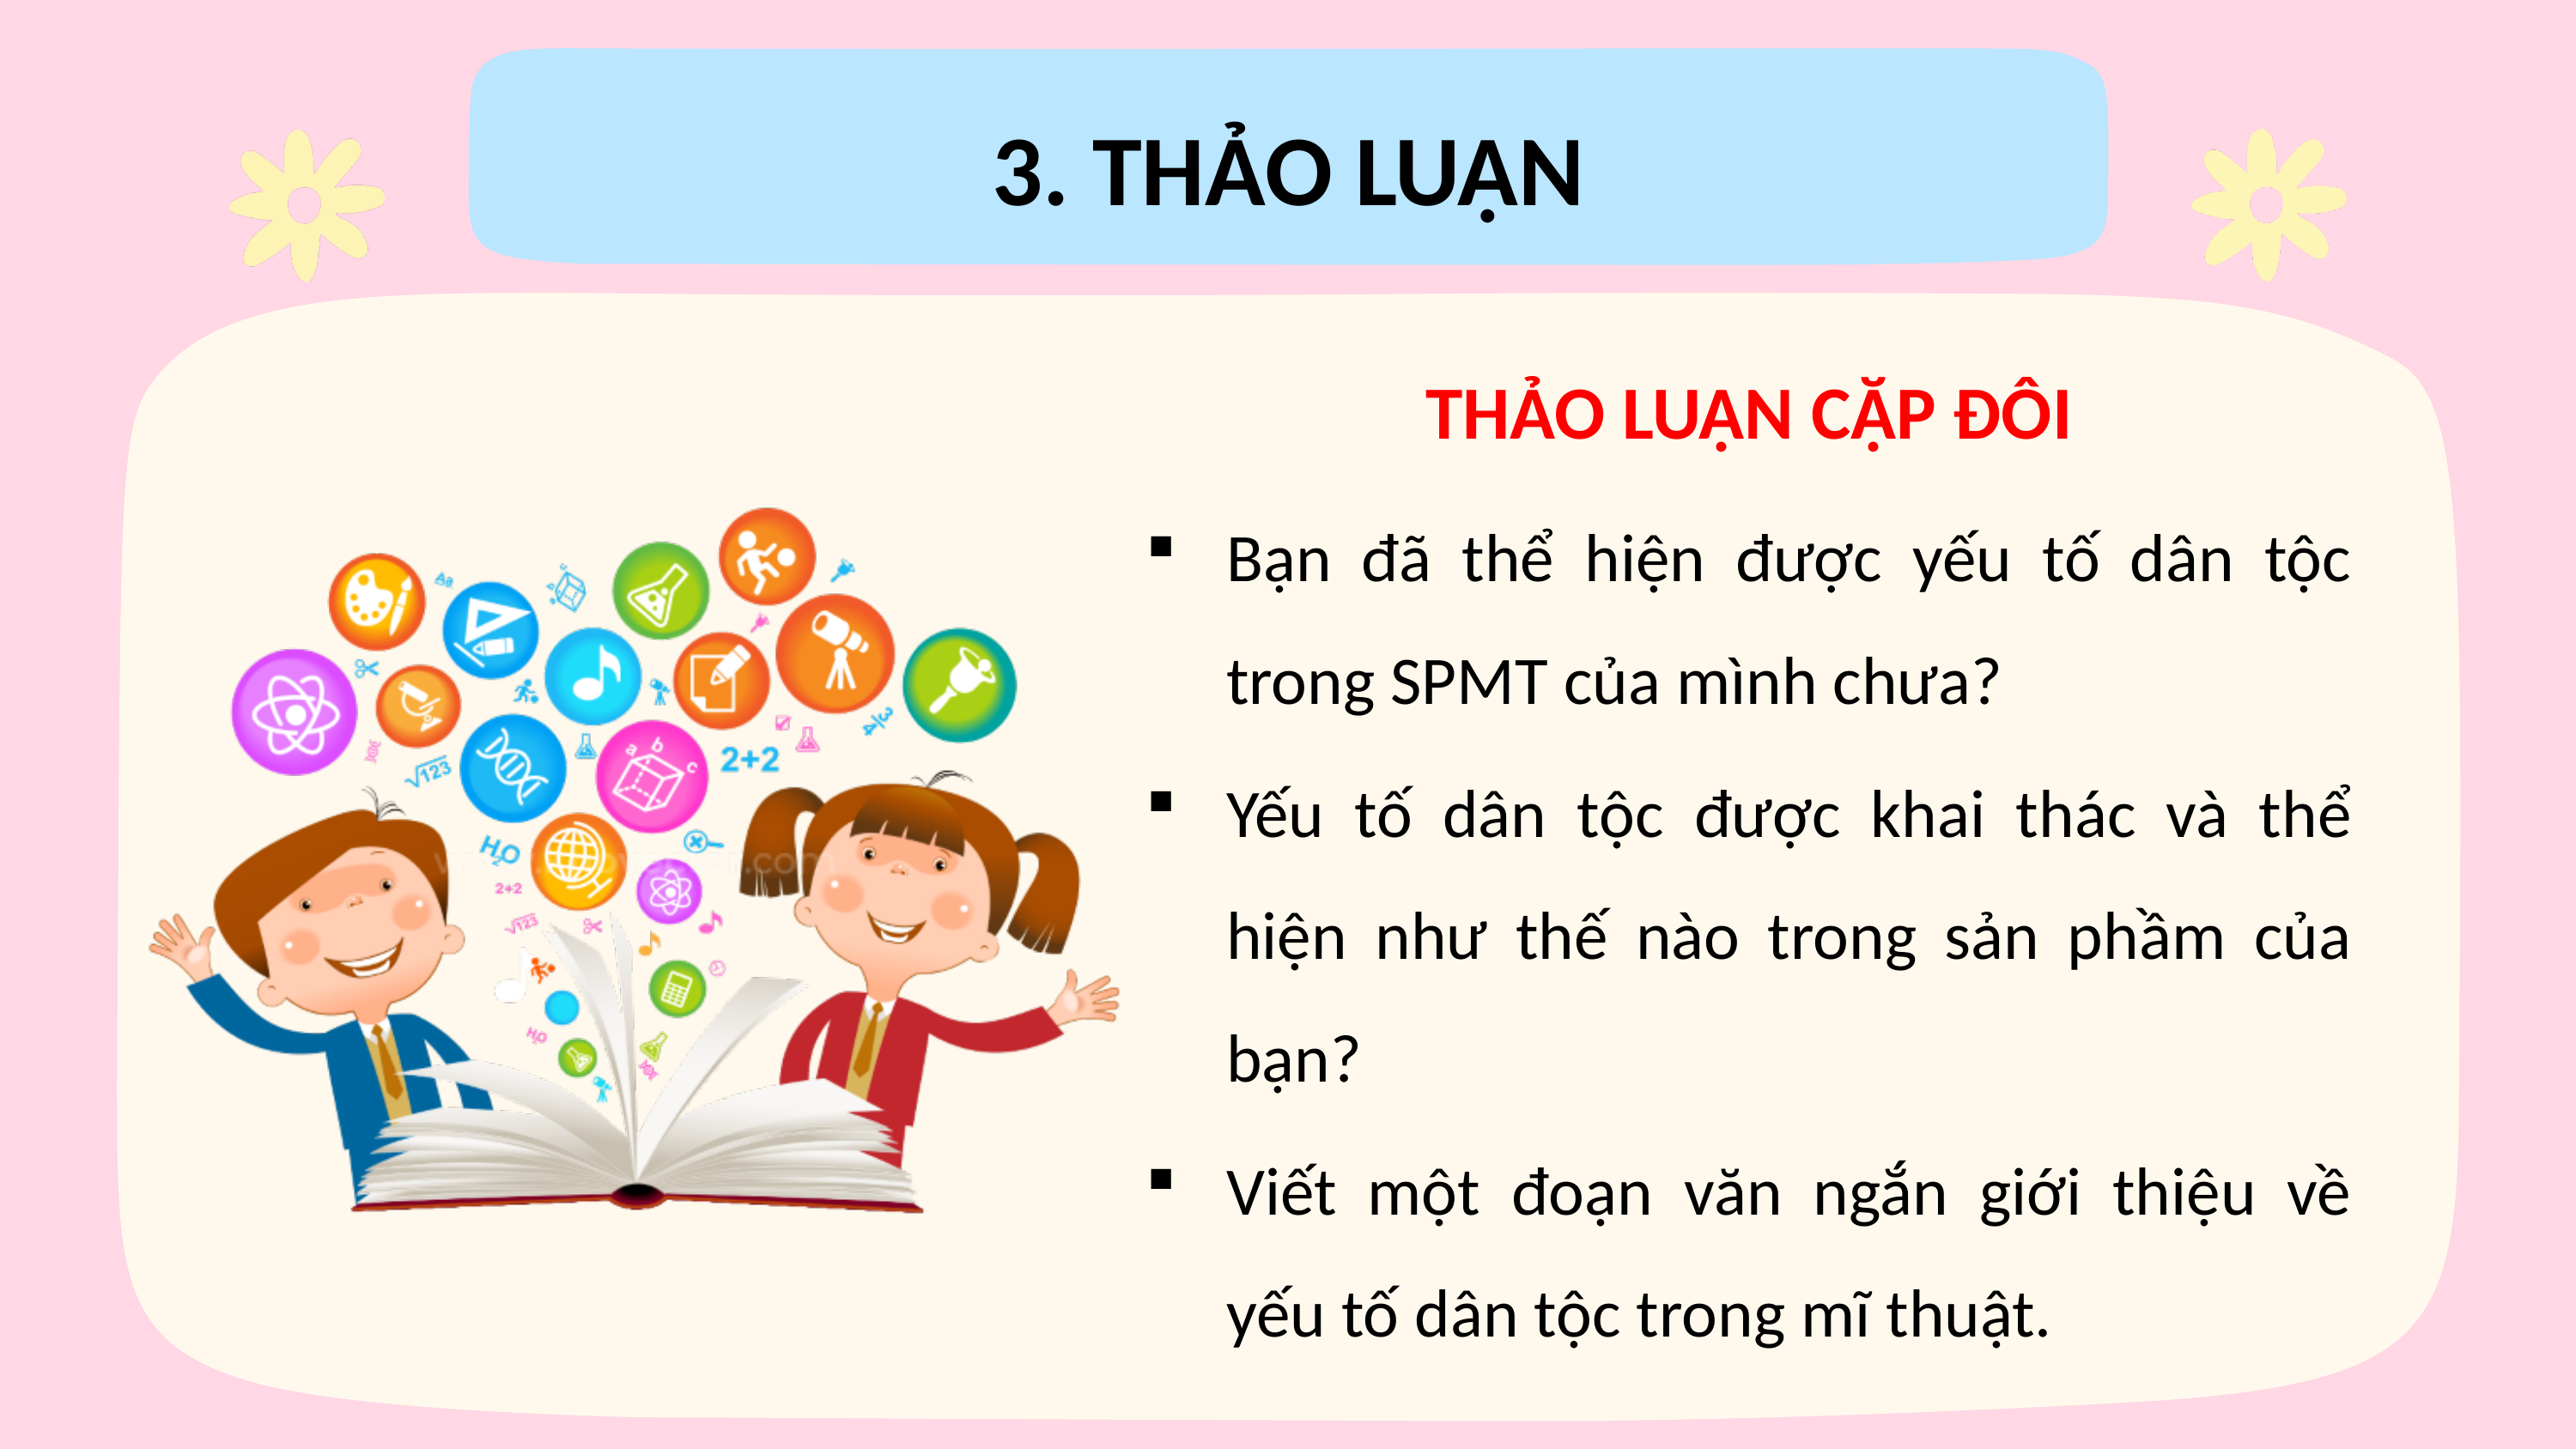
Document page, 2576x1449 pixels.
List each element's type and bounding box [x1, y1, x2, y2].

picture [2190, 129, 2347, 282]
picture [228, 129, 386, 282]
text_box [468, 48, 2109, 265]
text_box [116, 292, 2461, 1422]
picture [134, 357, 1138, 1367]
